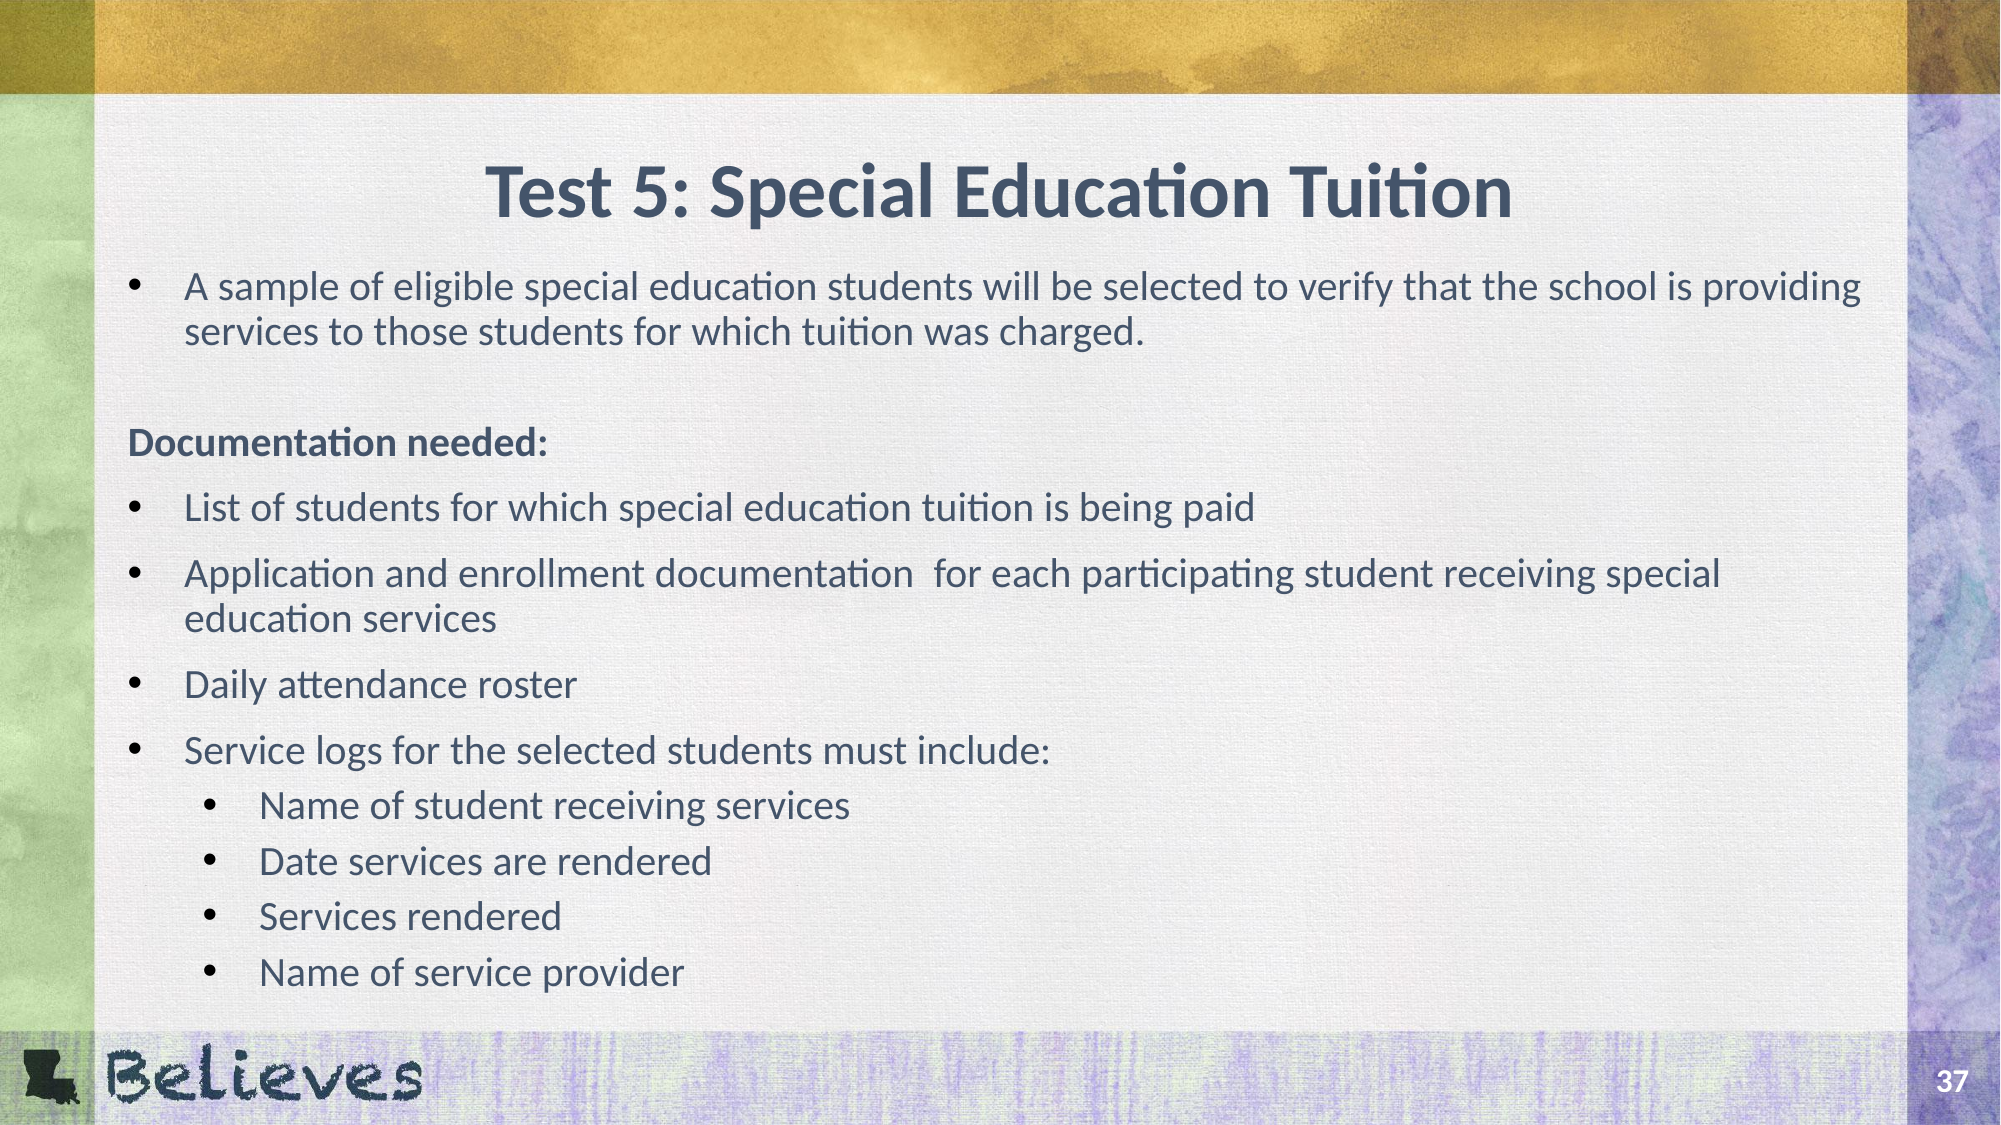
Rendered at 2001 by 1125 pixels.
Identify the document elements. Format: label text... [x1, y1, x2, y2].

list A sample of eligible special education students will be selected to verify that the school is providing services to those students for which tuition was charged. Documentation needed: List of students for which special education tuition is being paid Application and enrollment documentation for each participating student receiving special education services Daily attendance roster Service logs for the selected students must include: Name of student receiving services Date services are rendered Services rendered Name of service provider [94, 249, 1906, 985]
picture [0, 0, 2001, 1125]
title Test 5: Special Education Tuition [94, 93, 1906, 249]
